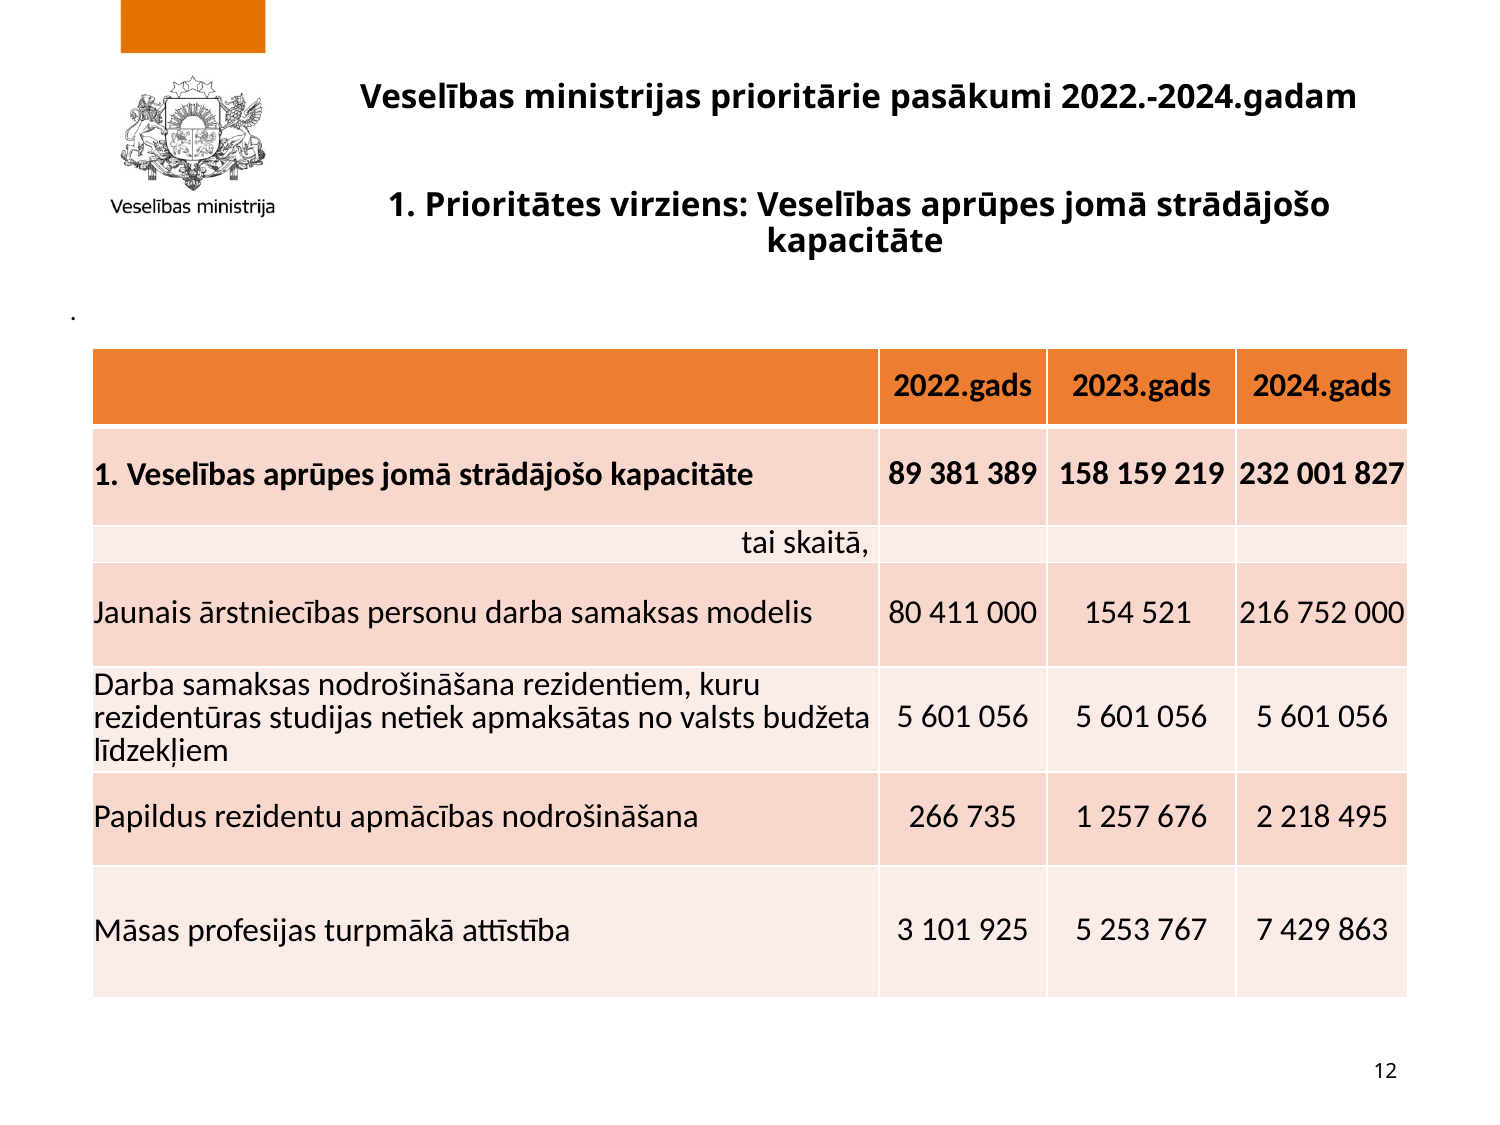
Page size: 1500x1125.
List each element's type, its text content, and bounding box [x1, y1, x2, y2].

table_header 2024.gads [1237, 349, 1407, 424]
picture [48, 0, 338, 322]
table_cell 1. Veselības aprūpes jomā strādājošo kapacitāte [93, 429, 878, 525]
title Veselības ministrijas prioritārie pasākumi 2022.-2024.gadam 1. Prioritātes virziens: Veselības aprūpes jomā strādājošo kapacitāte [306, 72, 1413, 295]
table_header [93, 349, 878, 424]
table_cell 5 601 056 [1237, 668, 1407, 771]
list . [54, 286, 1473, 909]
table_cell 7 429 863 [1237, 867, 1407, 997]
table_cell 158 159 219 [1048, 429, 1235, 525]
table_cell 266 735 [880, 773, 1046, 865]
table_cell [1048, 527, 1235, 562]
table_header 2022.gads [880, 349, 1046, 424]
table_cell 5 253 767 [1048, 867, 1235, 997]
table_cell tai skaitā, [93, 527, 878, 562]
table_cell 3 101 925 [880, 867, 1046, 997]
table_cell 216 752 000 [1237, 563, 1407, 666]
table_cell 1 257 676 [1048, 773, 1235, 865]
table_header 2023.gads [1048, 349, 1235, 424]
table_cell 5 601 056 [880, 668, 1046, 771]
table_cell [880, 527, 1046, 562]
table_cell 154 521 [1048, 563, 1235, 666]
table_cell [1237, 527, 1407, 562]
table_cell Māsas profesijas turpmākā attīstība [93, 867, 878, 997]
table_cell 89 381 389 [880, 429, 1046, 525]
table_cell Jaunais ārstniecības personu darba samaksas modelis [93, 563, 878, 666]
table_cell 5 601 056 [1048, 668, 1235, 771]
table_cell Papildus rezidentu apmācības nodrošināšana [93, 773, 878, 865]
table_cell 232 001 827 [1237, 429, 1407, 525]
slide_number 12 [1284, 1041, 1413, 1102]
table_cell 2 218 495 [1237, 773, 1407, 865]
table_cell 80 411 000 [880, 563, 1046, 666]
table_cell Darba samaksas nodrošināšana rezidentiem, kuru rezidentūras studijas netiek apmaksātas no valsts budžeta līdzekļiem [93, 668, 878, 771]
